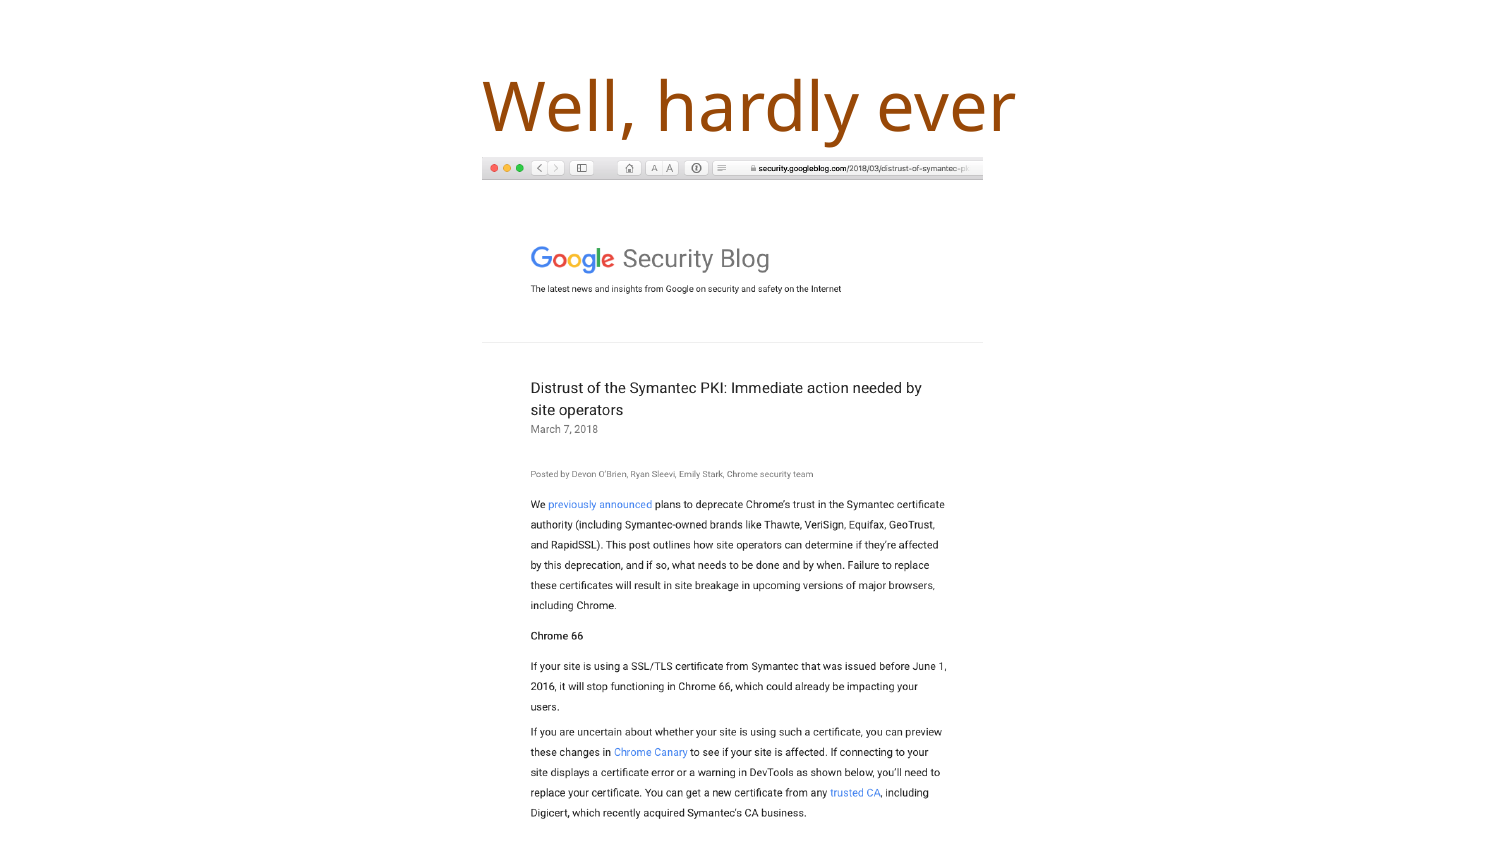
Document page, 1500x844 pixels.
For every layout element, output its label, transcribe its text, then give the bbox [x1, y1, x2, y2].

title Well, hardly ever [75, 33, 1425, 175]
picture [481, 157, 984, 828]
